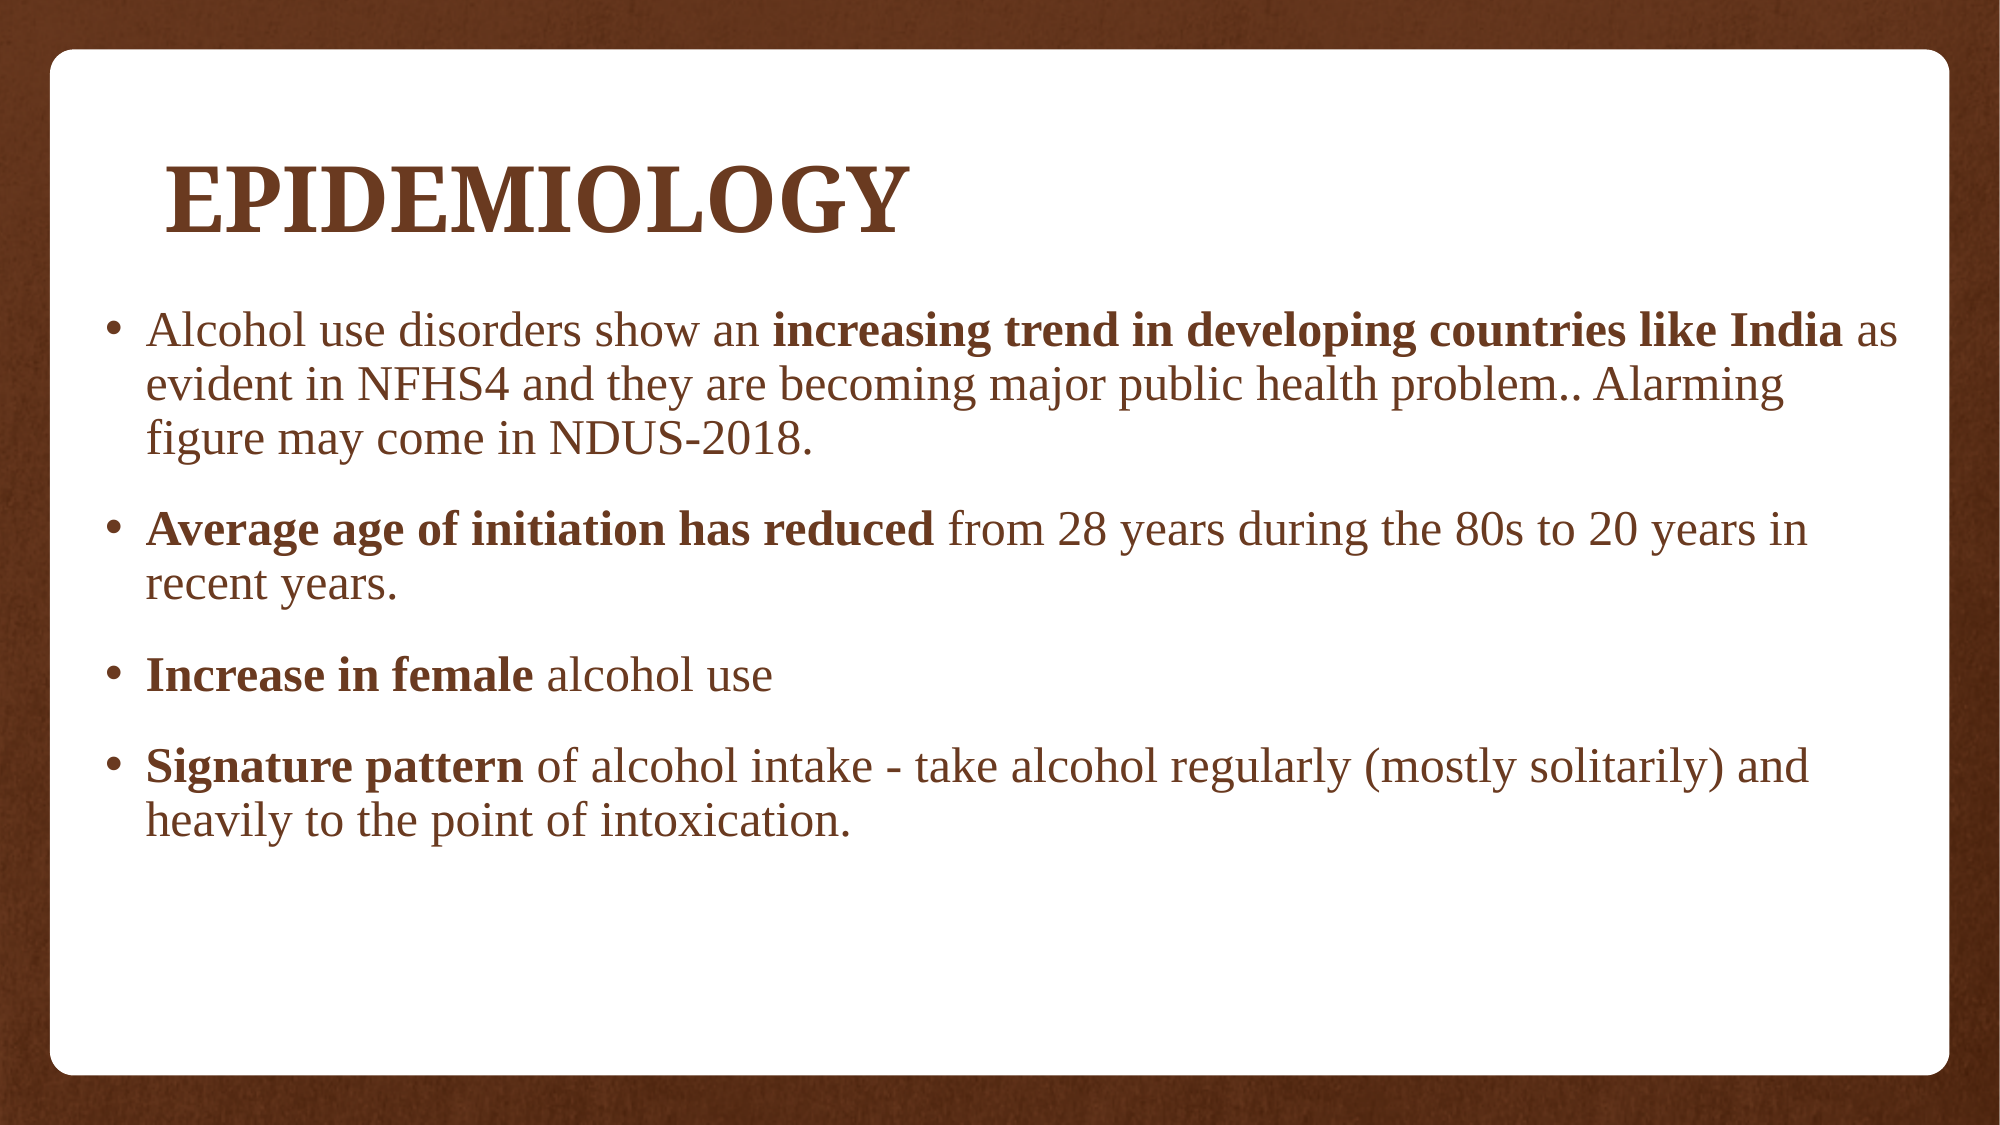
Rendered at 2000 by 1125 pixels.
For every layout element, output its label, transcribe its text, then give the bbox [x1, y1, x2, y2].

title EPIDEMIOLOGY [149, 66, 1749, 259]
list Alcohol use disorders show an increasing trend in developing countries like India as evident in NFHS4 and they are becoming major public health problem.. Alarming figure may come in NDUS-2018. Average age of initiation has reduced from 28 years during the 80s to 20 years in recent years. Increase in female alcohol use Signature pattern of alcohol intake - take alcohol regularly (mostly solitarily) and heavily to the point of intoxication. [90, 295, 1922, 1047]
